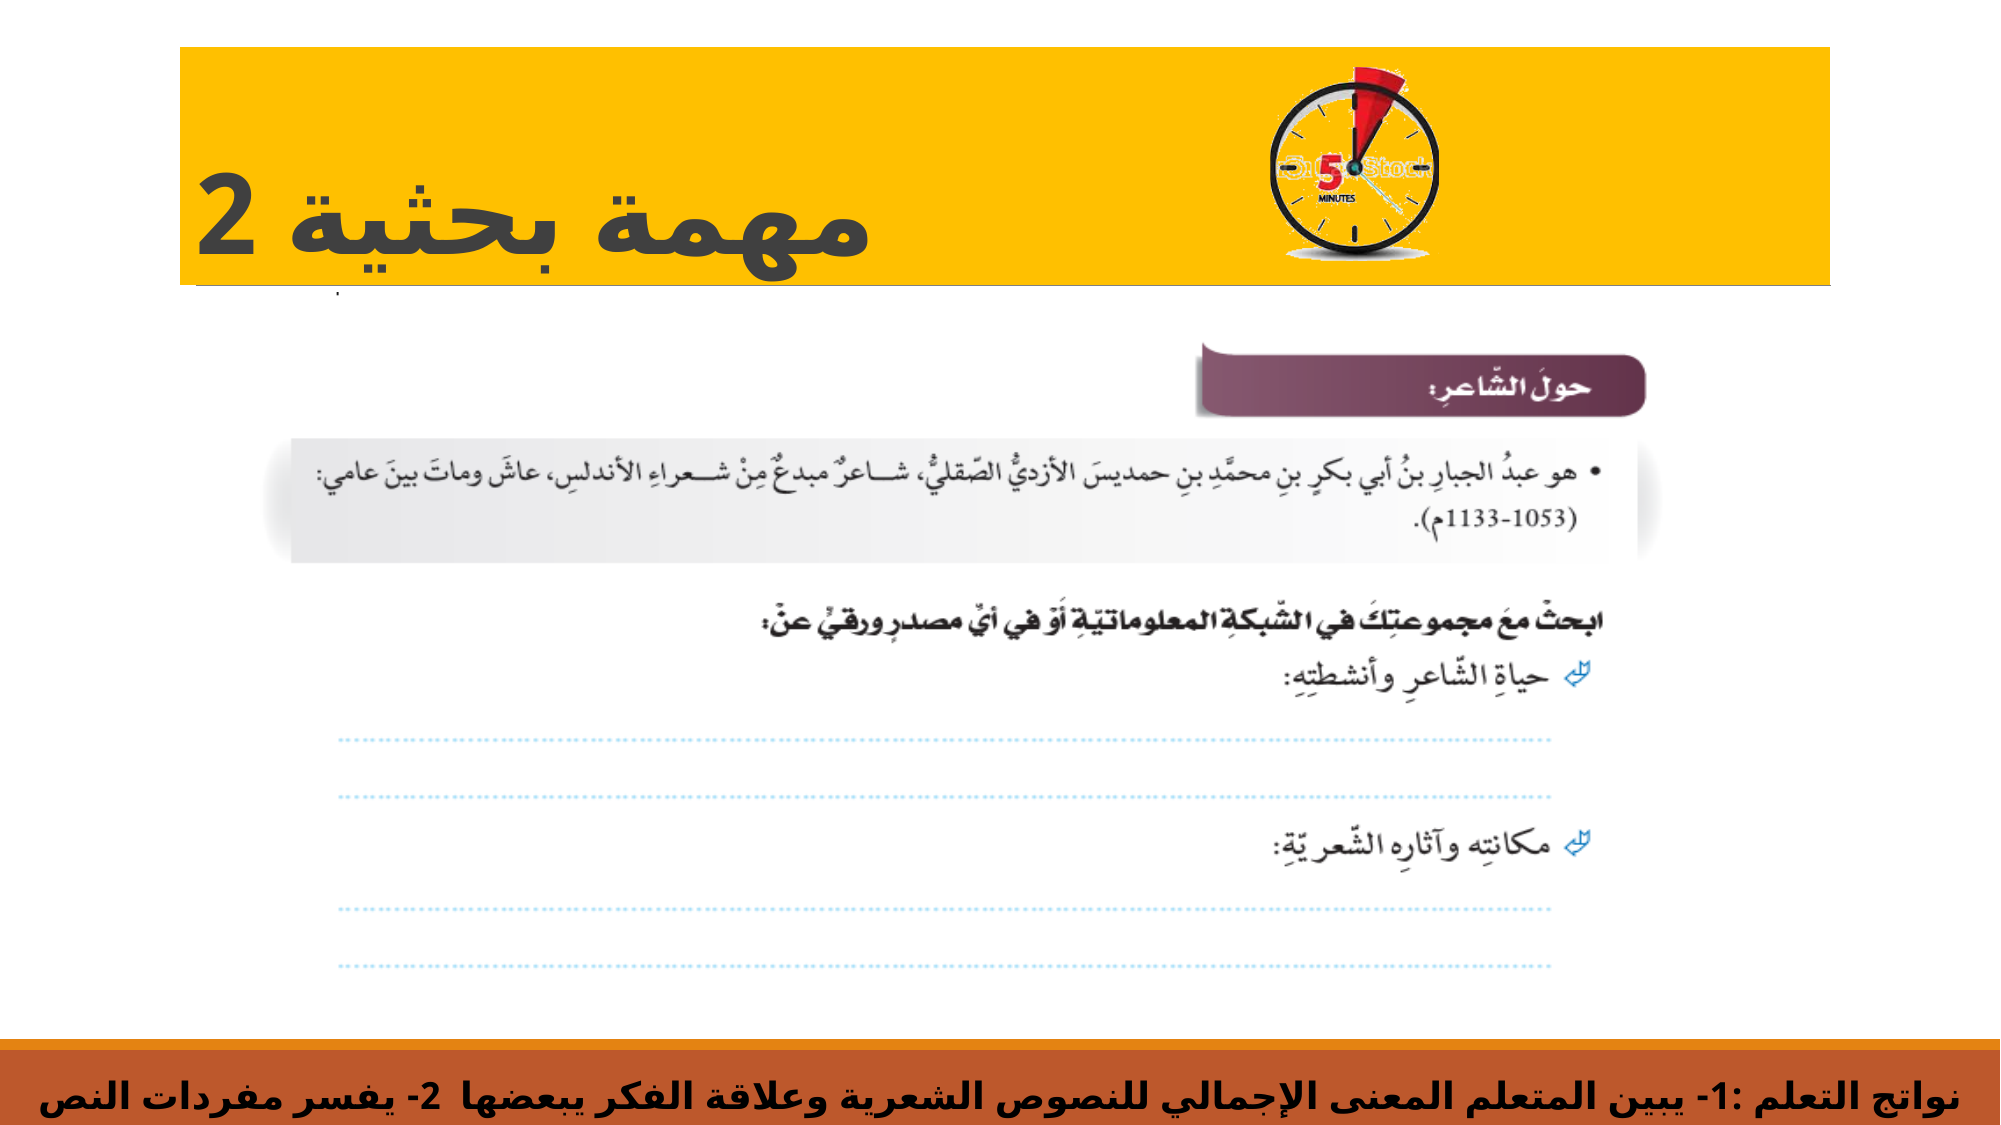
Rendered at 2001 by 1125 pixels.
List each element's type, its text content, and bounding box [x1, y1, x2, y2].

picture [1269, 67, 1440, 261]
text_box نواتج التعلم :1- يبين المتعلم المعنى الإجمالي للنصوص الشعرية وعلاقة الفكر يبعضها 2- يفسر مفردات النص من خلال السياق والقرائن . [0, 1064, 2000, 1125]
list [206, 291, 1781, 1033]
title مهمة بحثية 2 [180, 47, 1830, 285]
